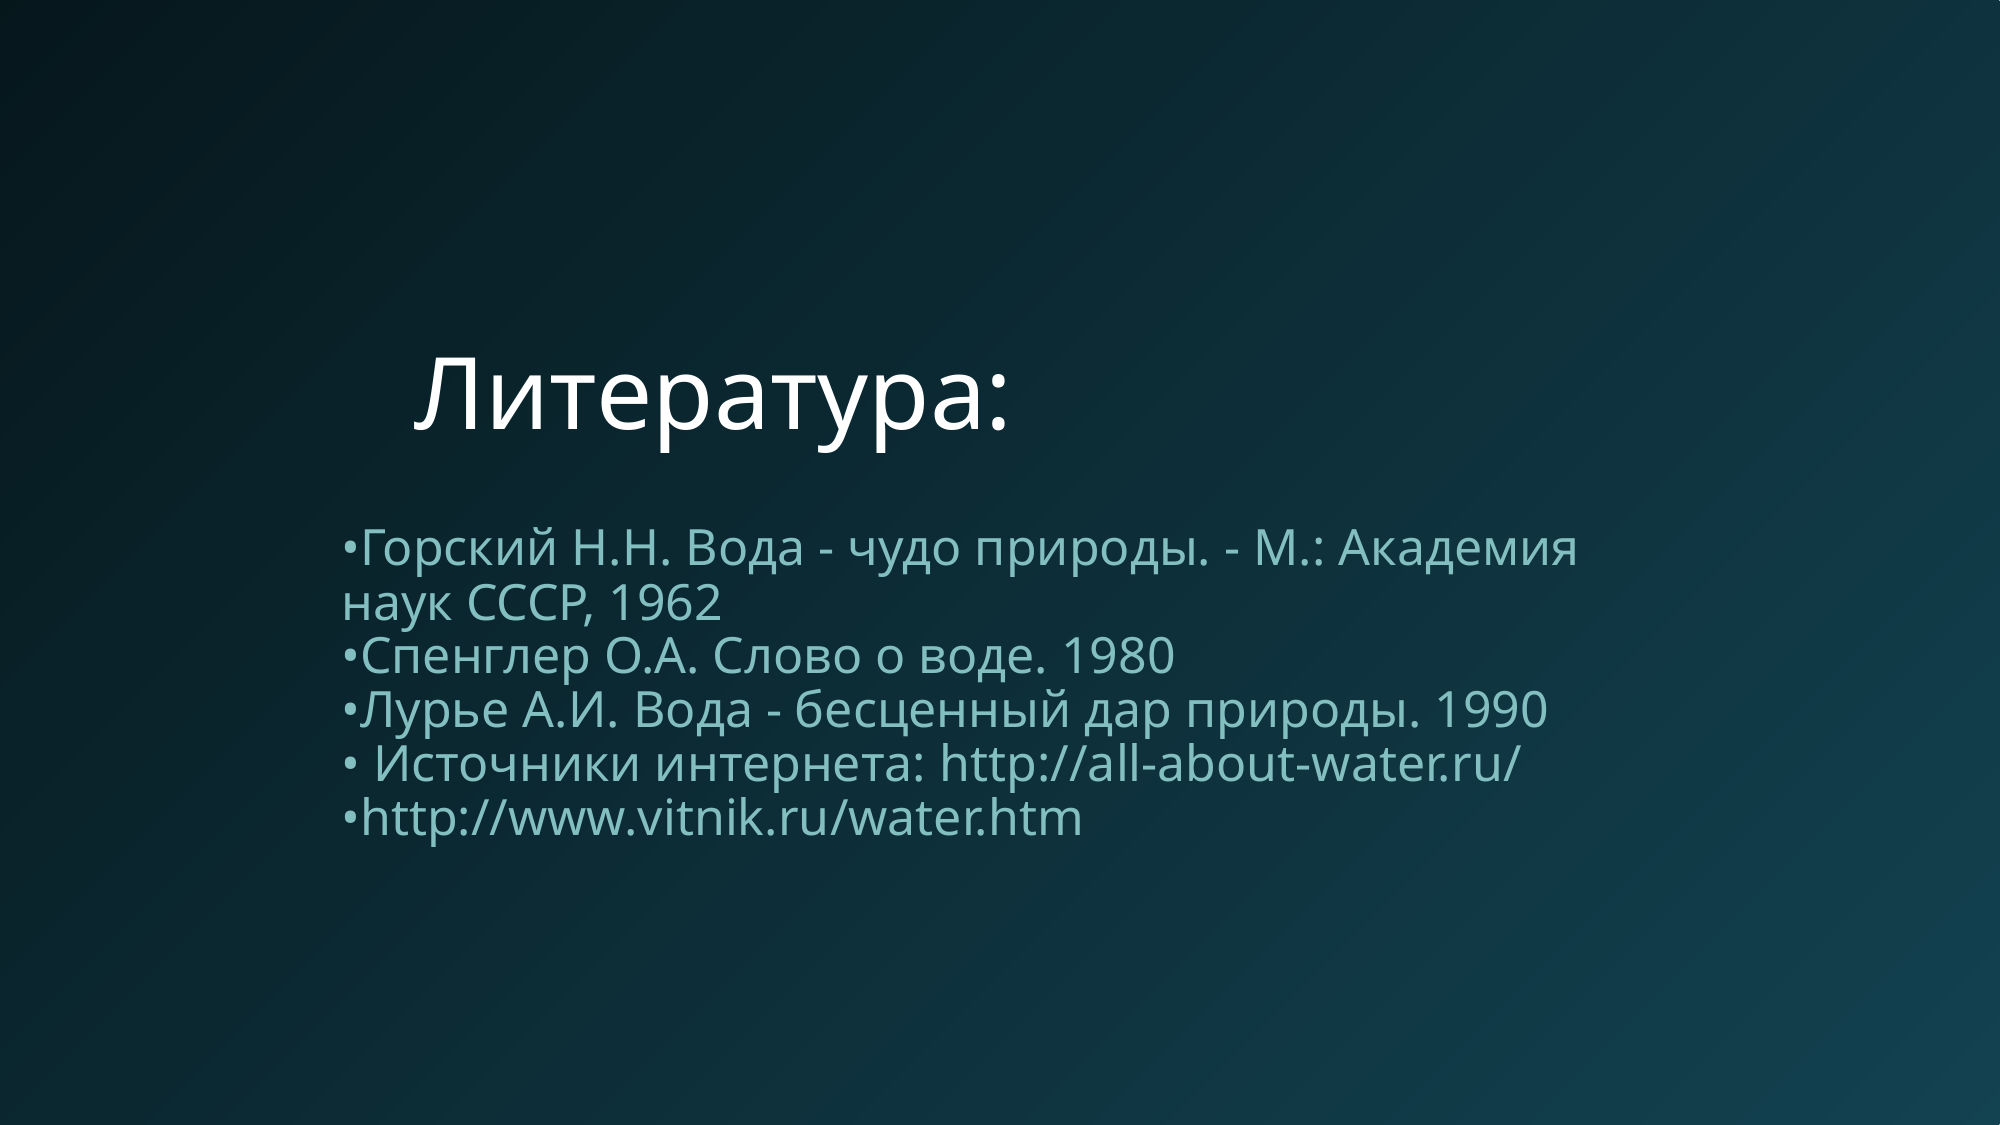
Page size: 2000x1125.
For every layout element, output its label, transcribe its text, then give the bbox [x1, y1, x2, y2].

list •Горский Н.Н. Вода - чудо природы. - М.: Академия наук СССР, 1962 •Спенглер О.А. Слово о воде. 1980 •Лурье А.И. Вода - бесценный дар природы. 1990 • Источники интернета: http://all-about-water.ru/ •http://www.vitnik.ru/water.htm [326, 515, 1662, 1012]
title Литература: [399, 265, 1600, 457]
